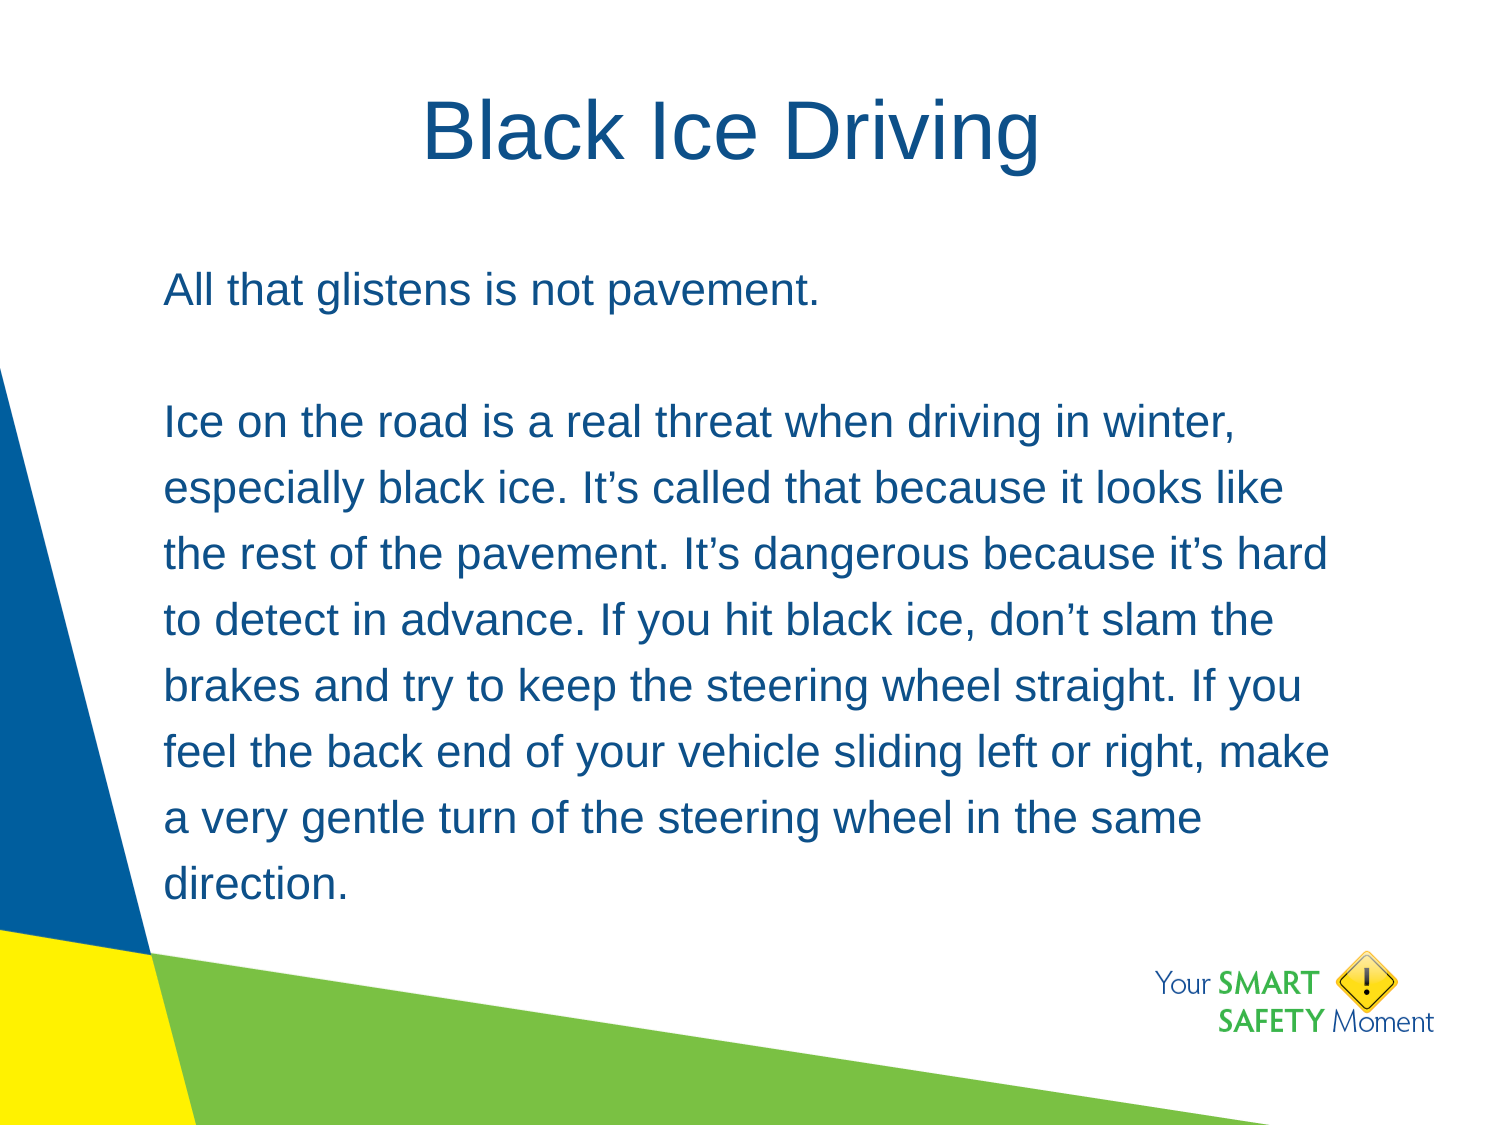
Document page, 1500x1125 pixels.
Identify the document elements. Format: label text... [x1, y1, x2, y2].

list All that glistens is not pavement. Ice on the road is a real threat when driving in winter, especially black ice. It’s called that because it looks like the rest of the pavement. It’s dangerous because it’s hard to detect in advance. If you hit black ice, don’t slam the brakes and try to keep the steering wheel straight. If you feel the back end of your vehicle sliding left or right, make a very gentle turn of the steering wheel in the same direction. [148, 241, 1366, 970]
title Black Ice Driving [18, 69, 1445, 184]
picture [0, 0, 1500, 1125]
